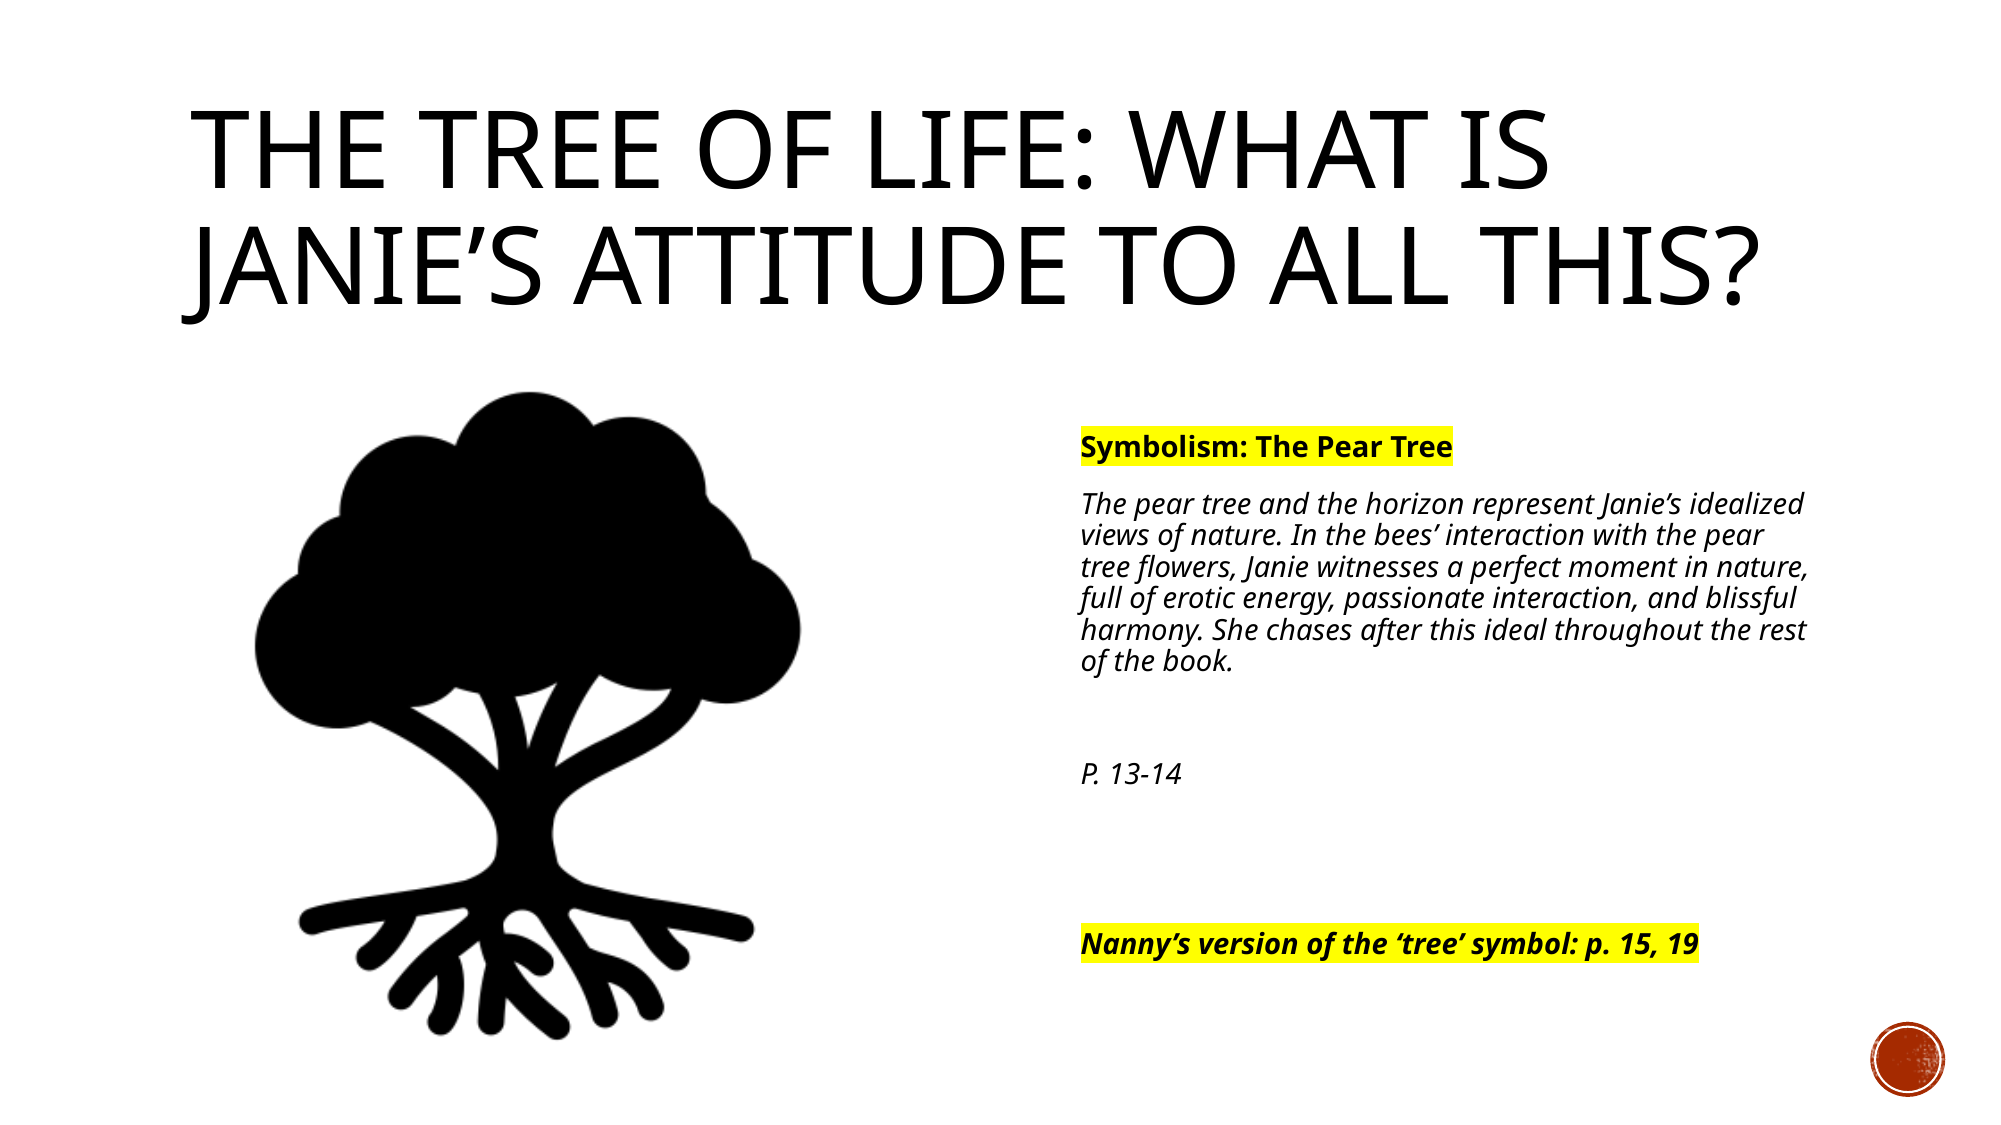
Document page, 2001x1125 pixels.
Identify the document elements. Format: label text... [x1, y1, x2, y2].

picture [184, 371, 870, 1058]
list Symbolism: The Pear Tree The pear tree and the horizon represent Janie’s idealized views of nature. In the bees’ interaction with the pear tree flowers, Janie witnesses a perfect moment in nature, full of erotic energy, passionate interaction, and blissful harmony. She chases after this ideal throughout the rest of the book. P. 13-14 Nanny’s version of the ‘tree’ symbol: p. 15, 19 [1065, 380, 1826, 1013]
title The Tree of Life: What is Janie’s attitude to all this? [175, 79, 1826, 344]
